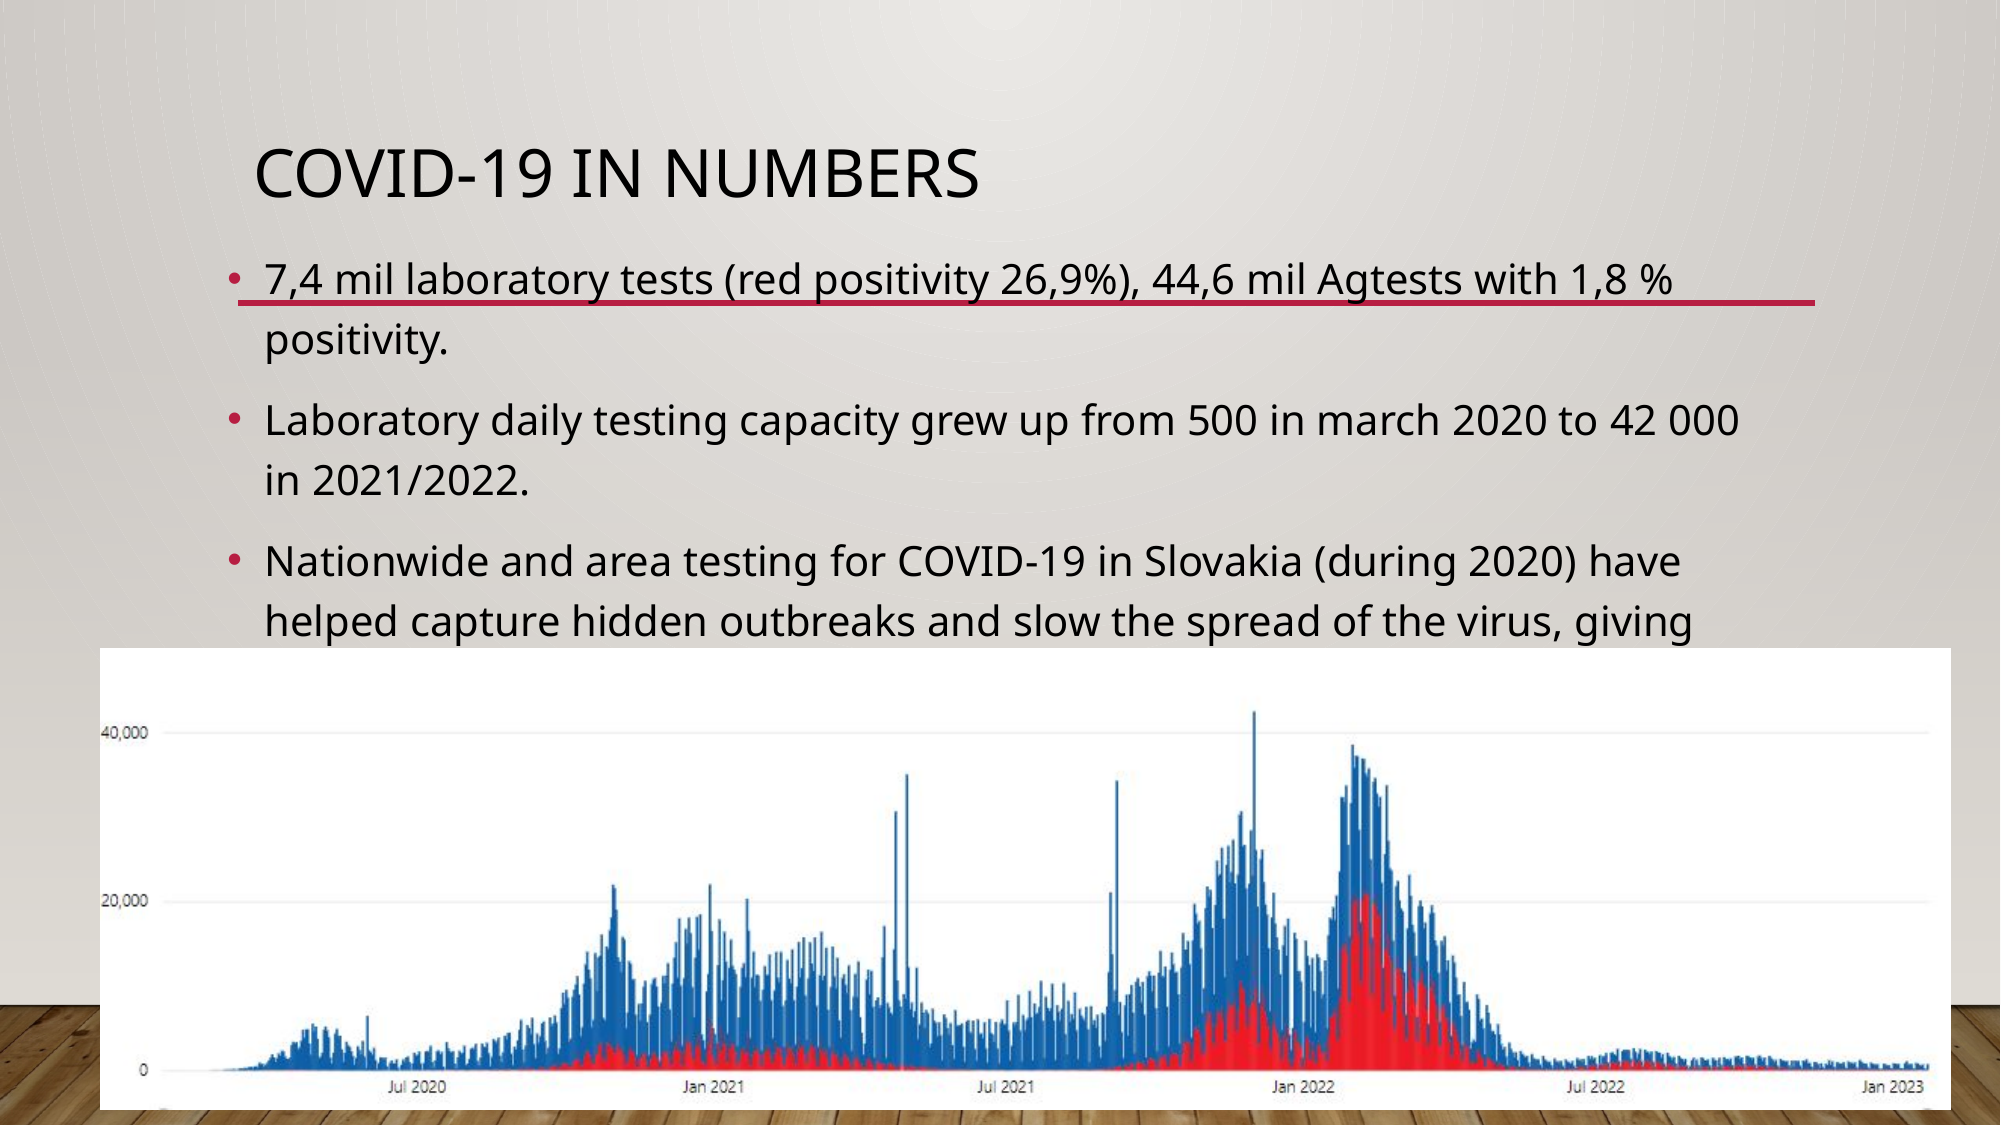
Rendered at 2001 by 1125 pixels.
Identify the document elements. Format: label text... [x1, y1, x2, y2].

picture [0, 648, 2000, 1125]
list 7,4 mil laboratory tests (red positivity 26,9%), 44,6 mil Agtests with 1,8 % positivity. Laboratory daily testing capacity grew up from 500 in march 2020 to 42 000 in 2021/2022. Nationwide and area testing for COVID-19 in Slovakia (during 2020) have helped capture hidden outbreaks and slow the spread of the virus, giving our doctors time and space to take care of the sick patients (positivity 0,7 % Agtests). [212, 235, 1788, 648]
title Covid-19 in numbers [238, 131, 1814, 305]
